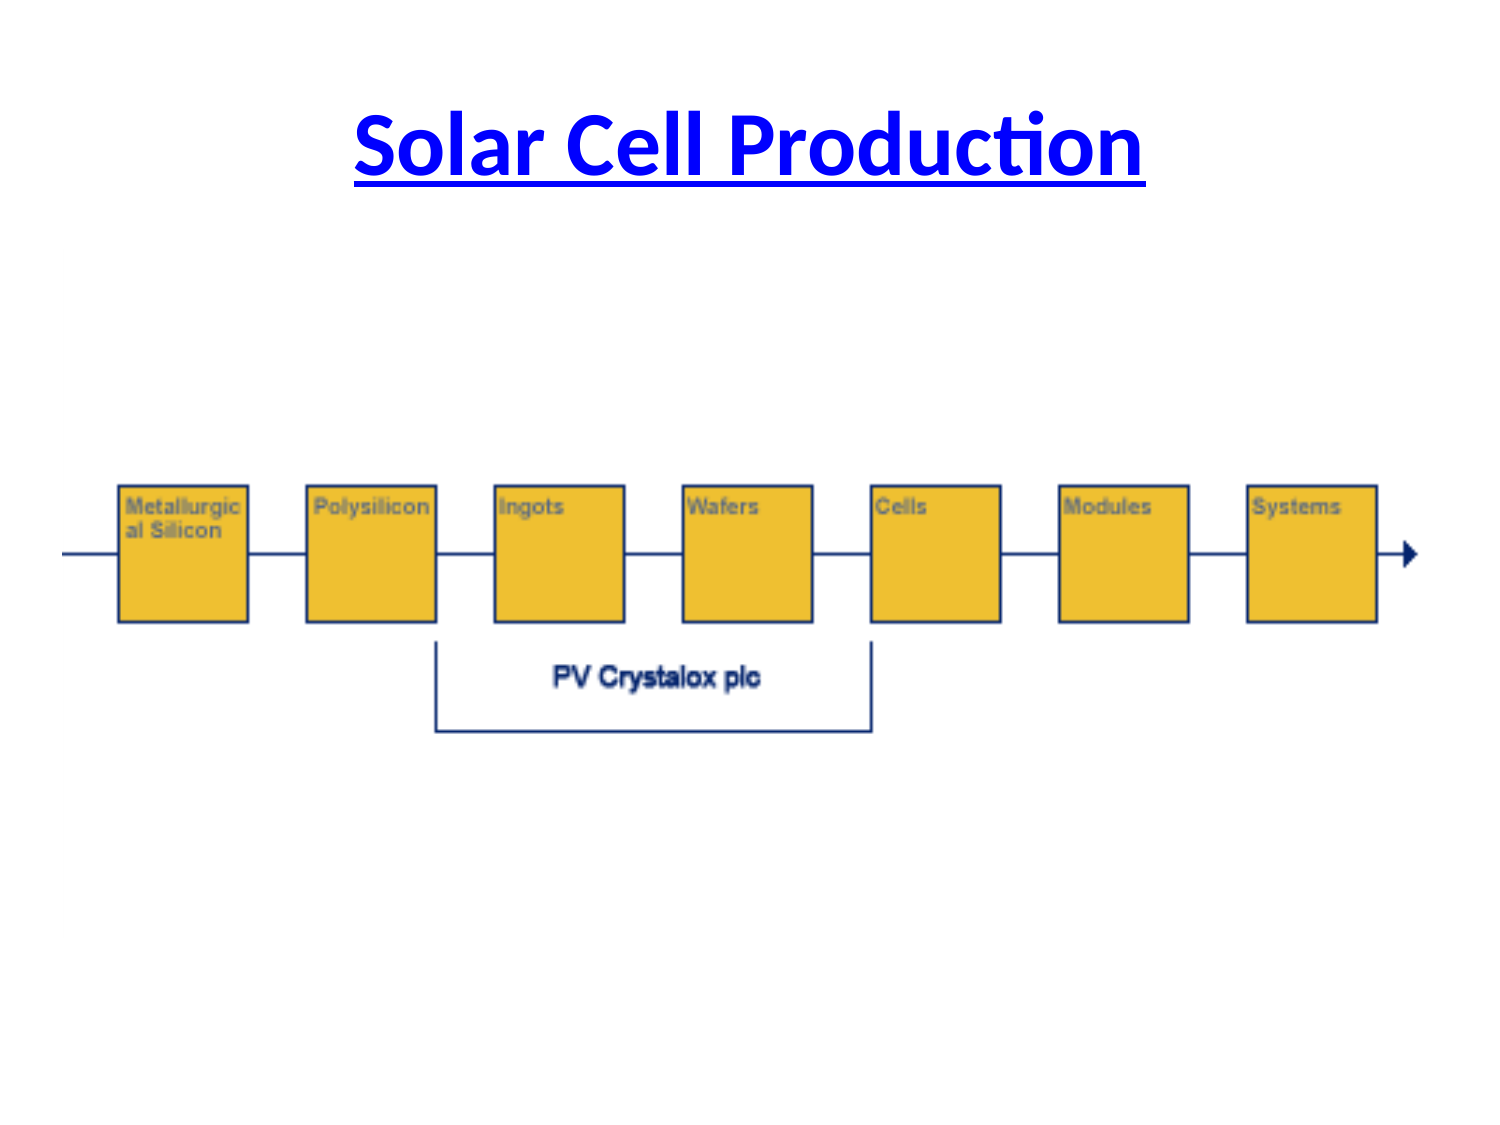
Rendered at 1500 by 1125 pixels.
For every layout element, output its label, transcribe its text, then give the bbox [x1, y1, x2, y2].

title Solar Cell Production [75, 45, 1425, 233]
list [62, 249, 1438, 938]
